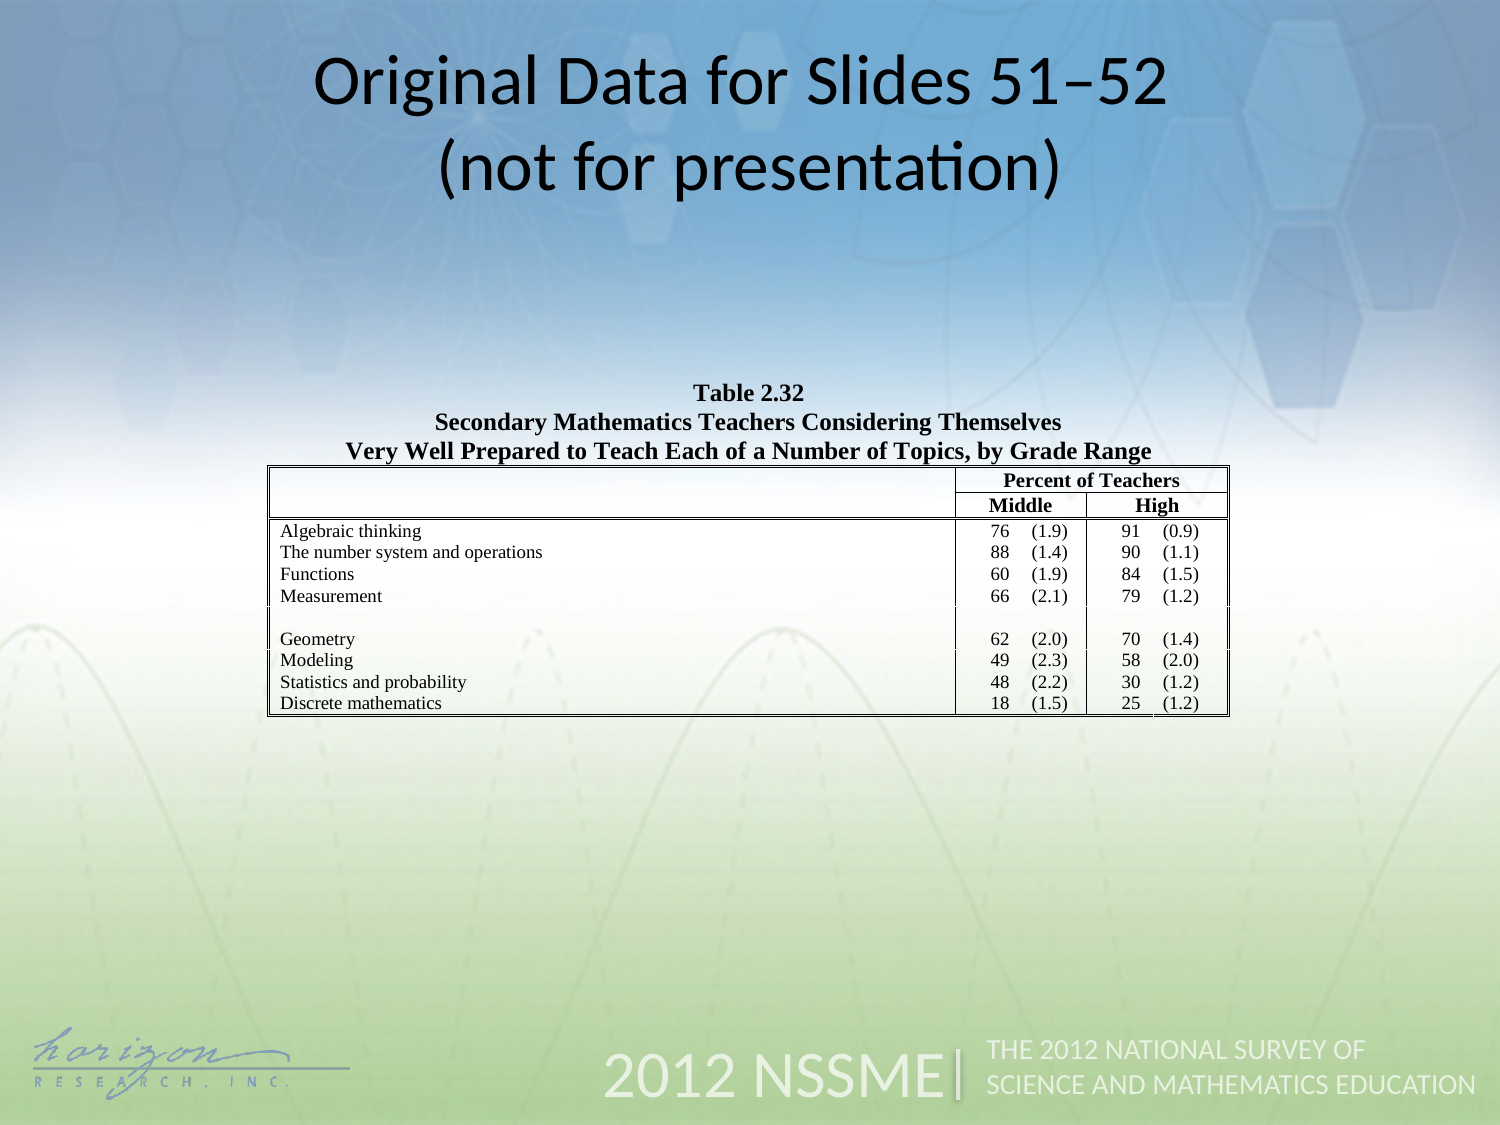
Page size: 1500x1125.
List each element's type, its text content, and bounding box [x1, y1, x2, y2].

text_box Original Data for Slides 51–52 (not for presentation) [74, 24, 1425, 213]
picture [0, 0, 1500, 1125]
